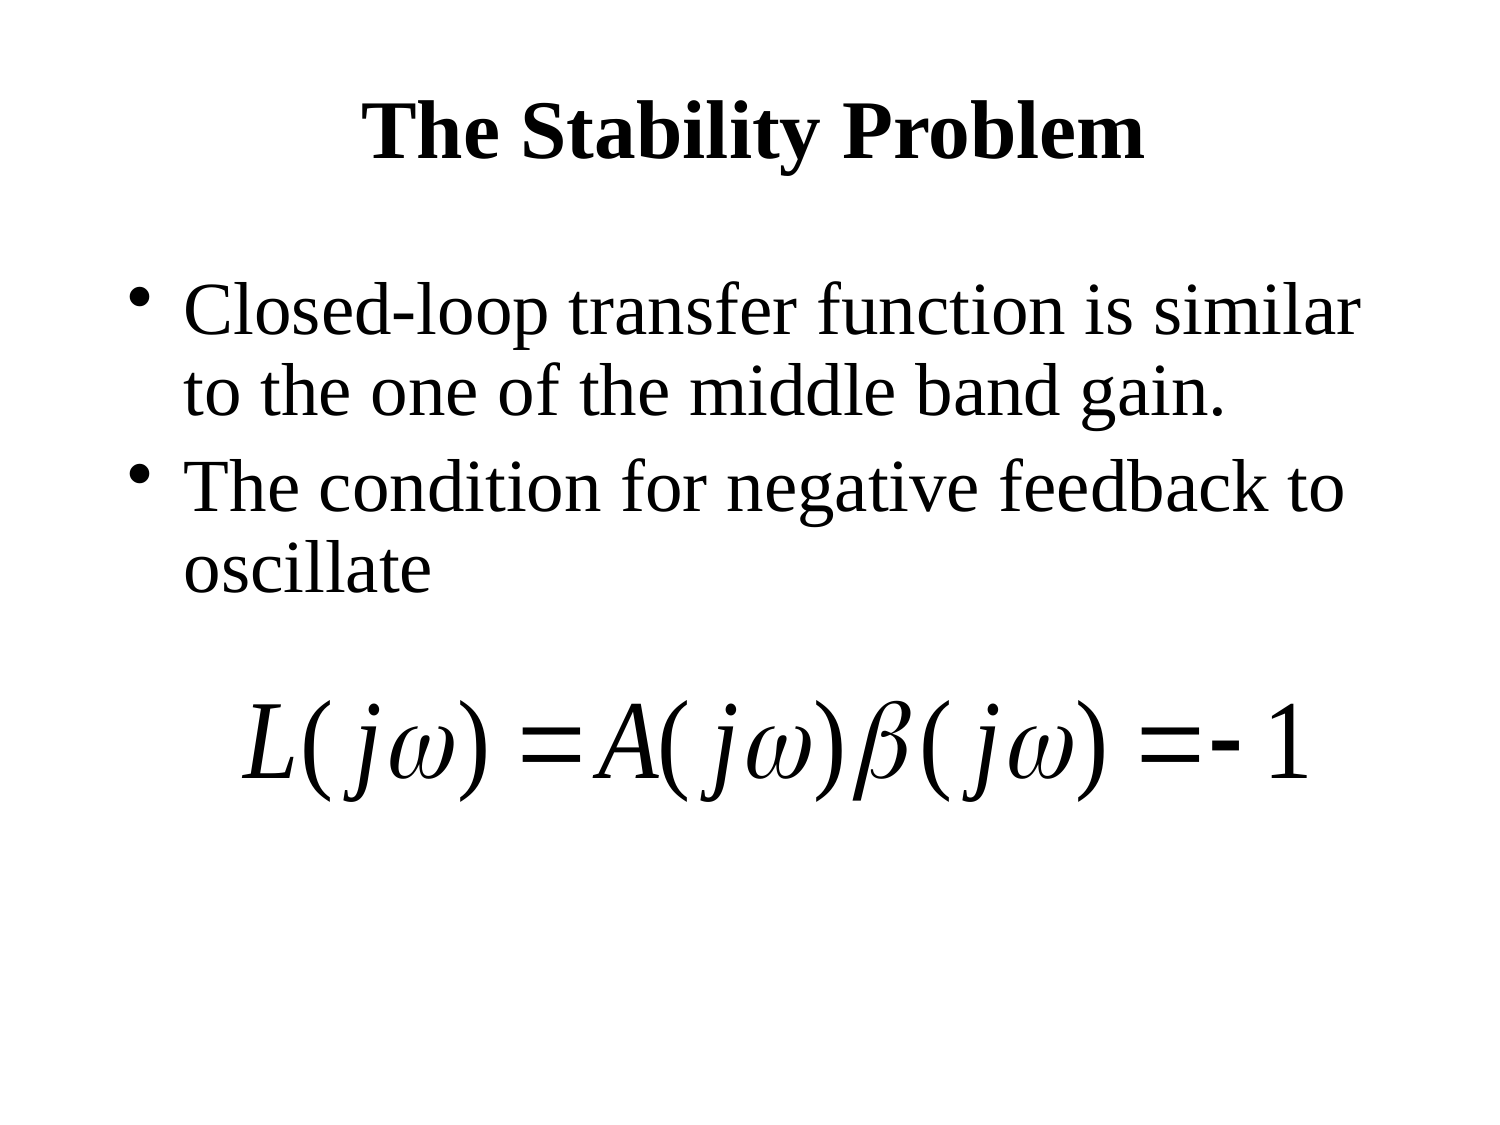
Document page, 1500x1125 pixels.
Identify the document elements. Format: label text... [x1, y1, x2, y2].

title The Stability Problem [87, 37, 1442, 213]
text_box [224, 674, 1326, 826]
list Closed-loop transfer function is similar to the one of the middle band gain. The condition for negative feedback to oscillate [112, 262, 1388, 938]
